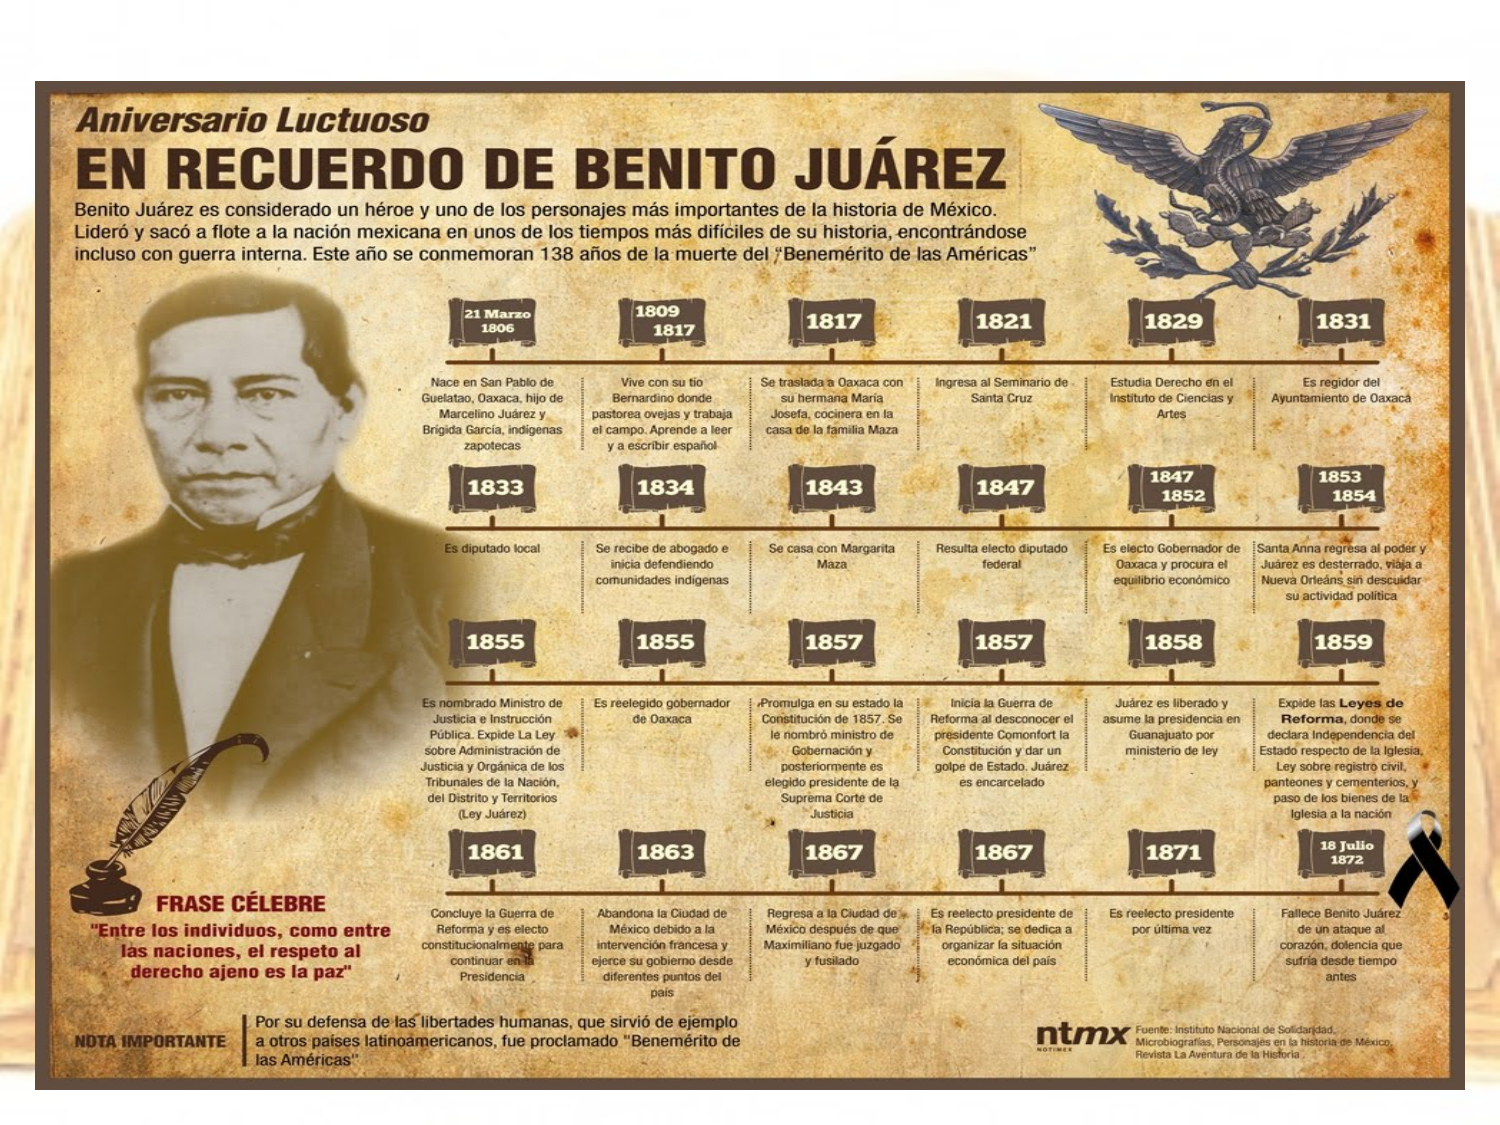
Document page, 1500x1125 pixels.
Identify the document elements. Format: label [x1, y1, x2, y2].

picture [35, 81, 1466, 1091]
